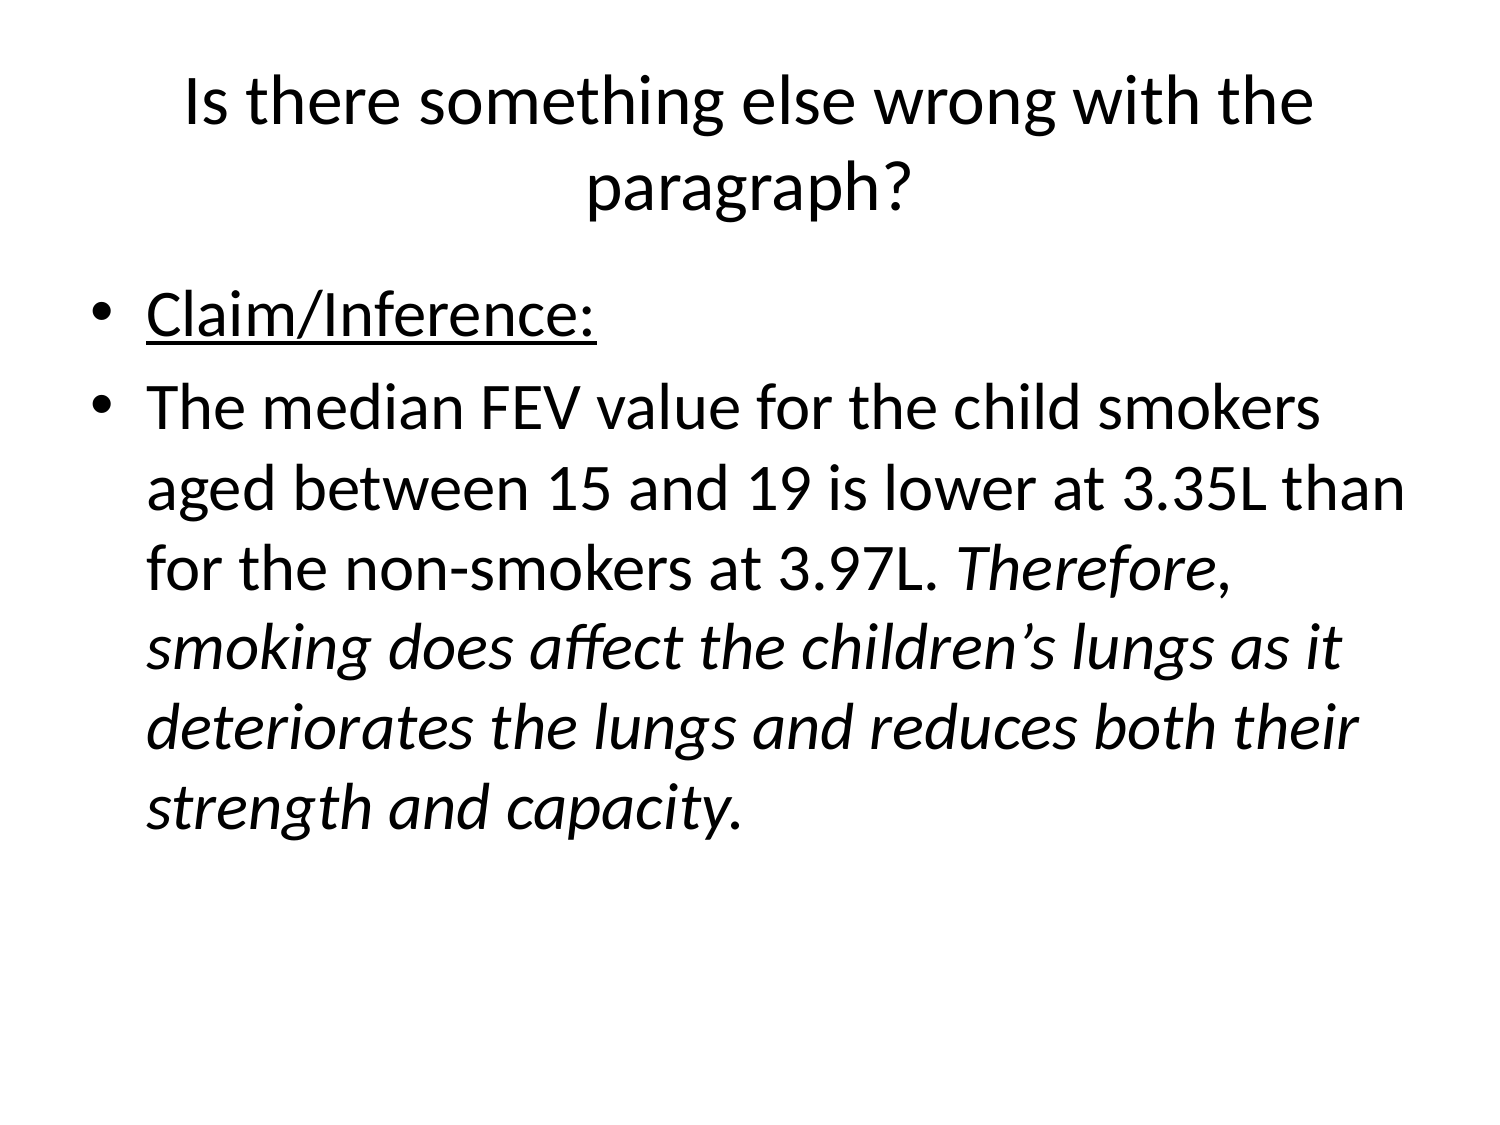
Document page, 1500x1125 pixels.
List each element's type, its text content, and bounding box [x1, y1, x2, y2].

list Claim/Inference: The median FEV value for the child smokers aged between 15 and 19 is lower at 3.35L than for the non-smokers at 3.97L. Therefore, smoking does affect the children’s lungs as it deteriorates the lungs and reduces both their strength and capacity. [75, 262, 1425, 1005]
title Is there something else wrong with the paragraph? [75, 45, 1425, 233]
